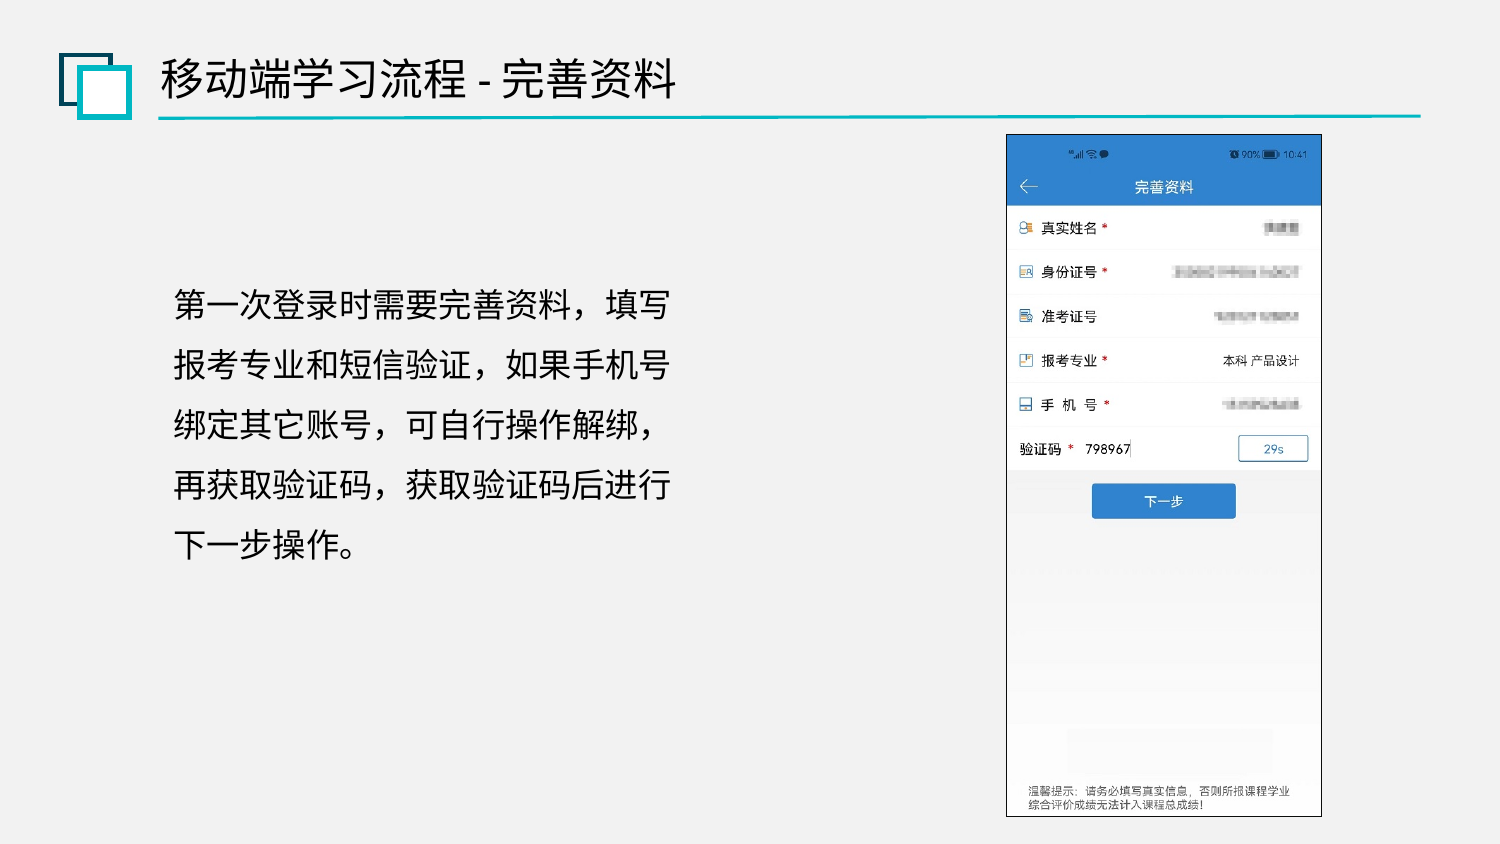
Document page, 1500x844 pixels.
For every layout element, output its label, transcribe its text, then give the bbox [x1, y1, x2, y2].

text_box 第一次登录时需要完善资料，填写报考专业和短信验证，如果手机号绑定其它账号，可自行操作解绑，再获取验证码，获取验证码后进行下一步操作。 [158, 257, 692, 572]
text_box 移动端学习流程-完善资料 [149, 45, 1421, 110]
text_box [61, 54, 130, 118]
picture [1006, 133, 1322, 818]
